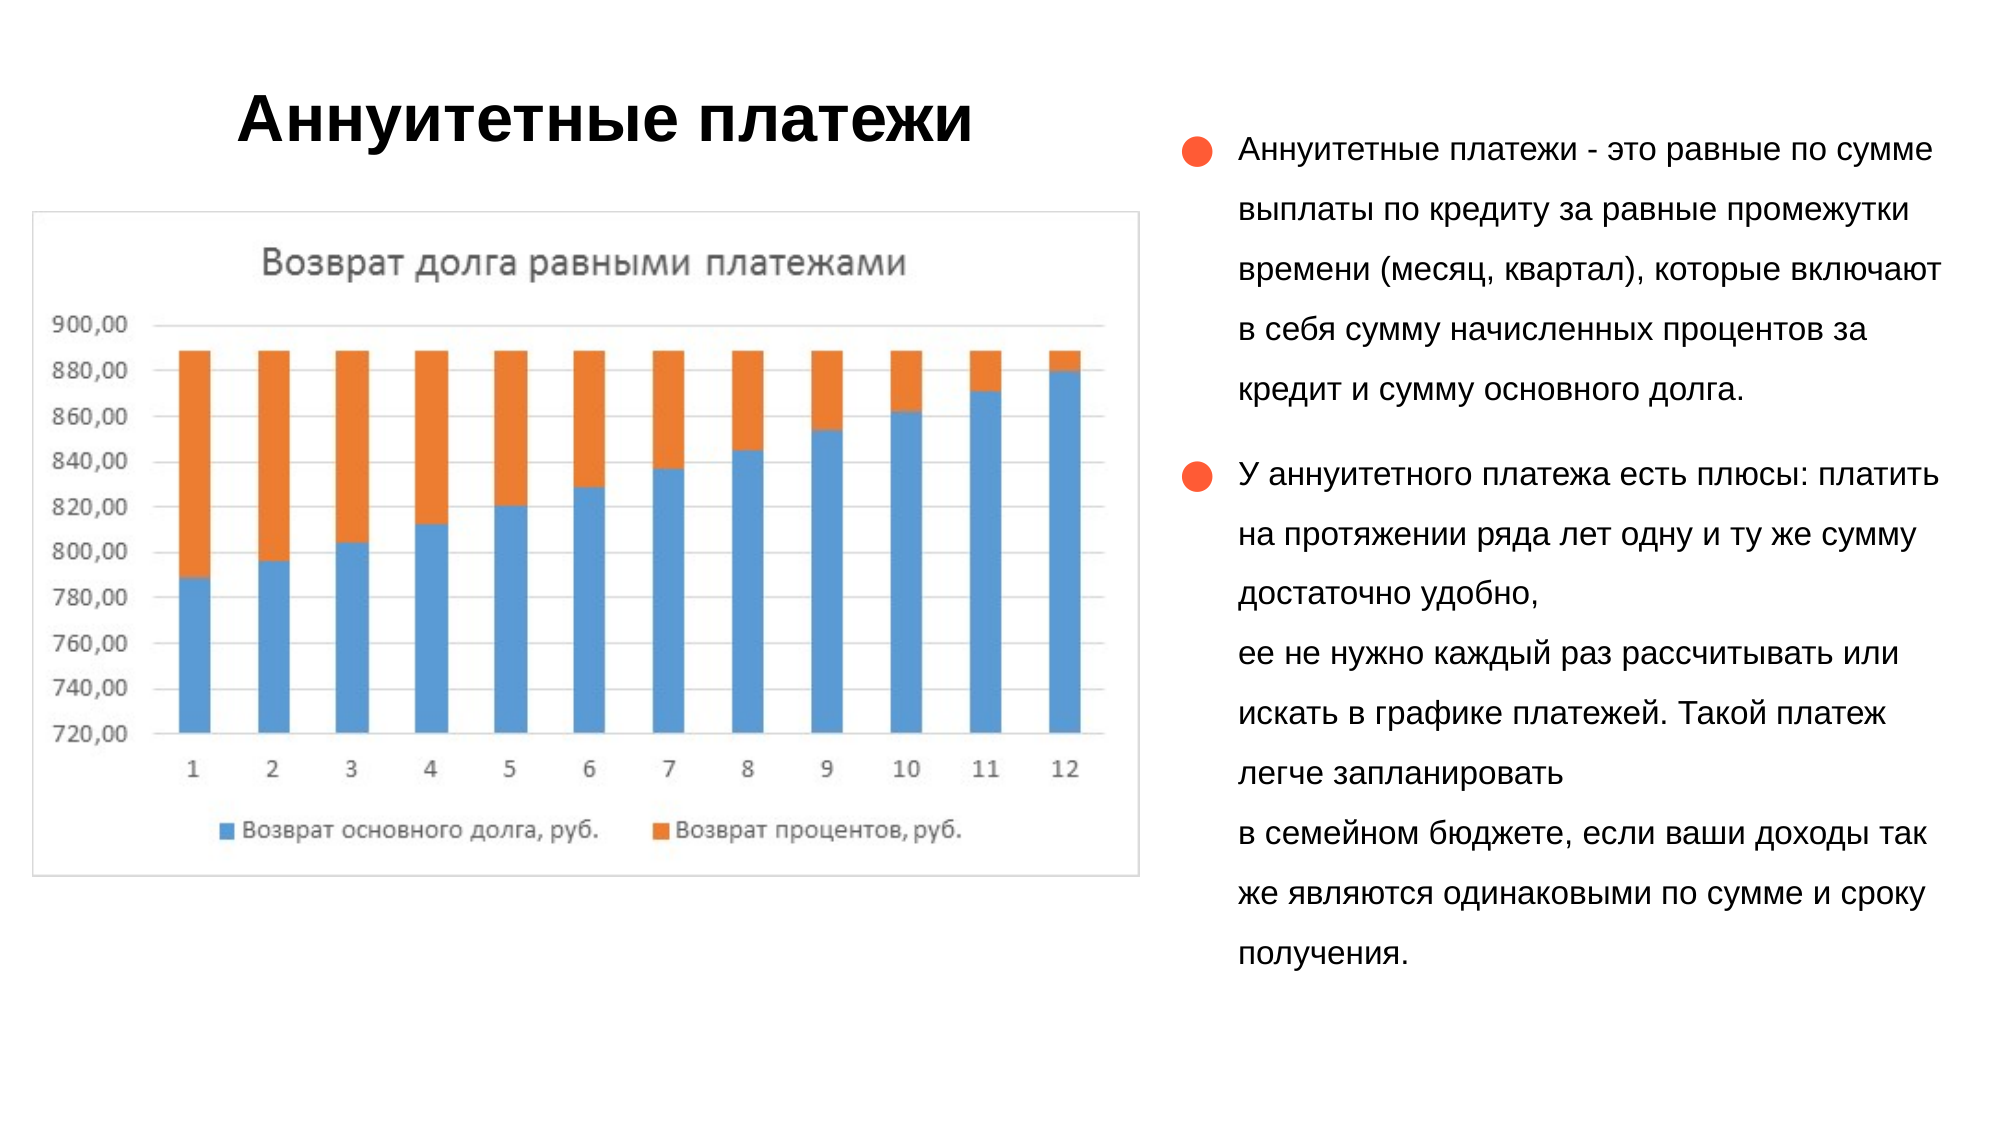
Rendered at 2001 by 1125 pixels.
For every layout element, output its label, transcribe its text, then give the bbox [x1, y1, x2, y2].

picture [32, 211, 1140, 877]
text_box Аннуитетные платежи [46, 83, 1166, 201]
text_box Аннуитетные платежи - это равные по сумме выплаты по кредиту за равные промежутки времени (месяц, квартал), которые включают в себя сумму начисленных процентов за кредит и сумму основного долга. У аннуитетного платежа есть плюсы: платить на протяжении ряда лет одну и ту же сумму достаточно удобно, ее не нужно каждый раз рассчитывать или искать в графике платежей. Такой платеж легче запланировать в семейном бюджете, если ваши доходы так же являются одинаковыми по сумме и сроку получения. [1165, 100, 1979, 979]
